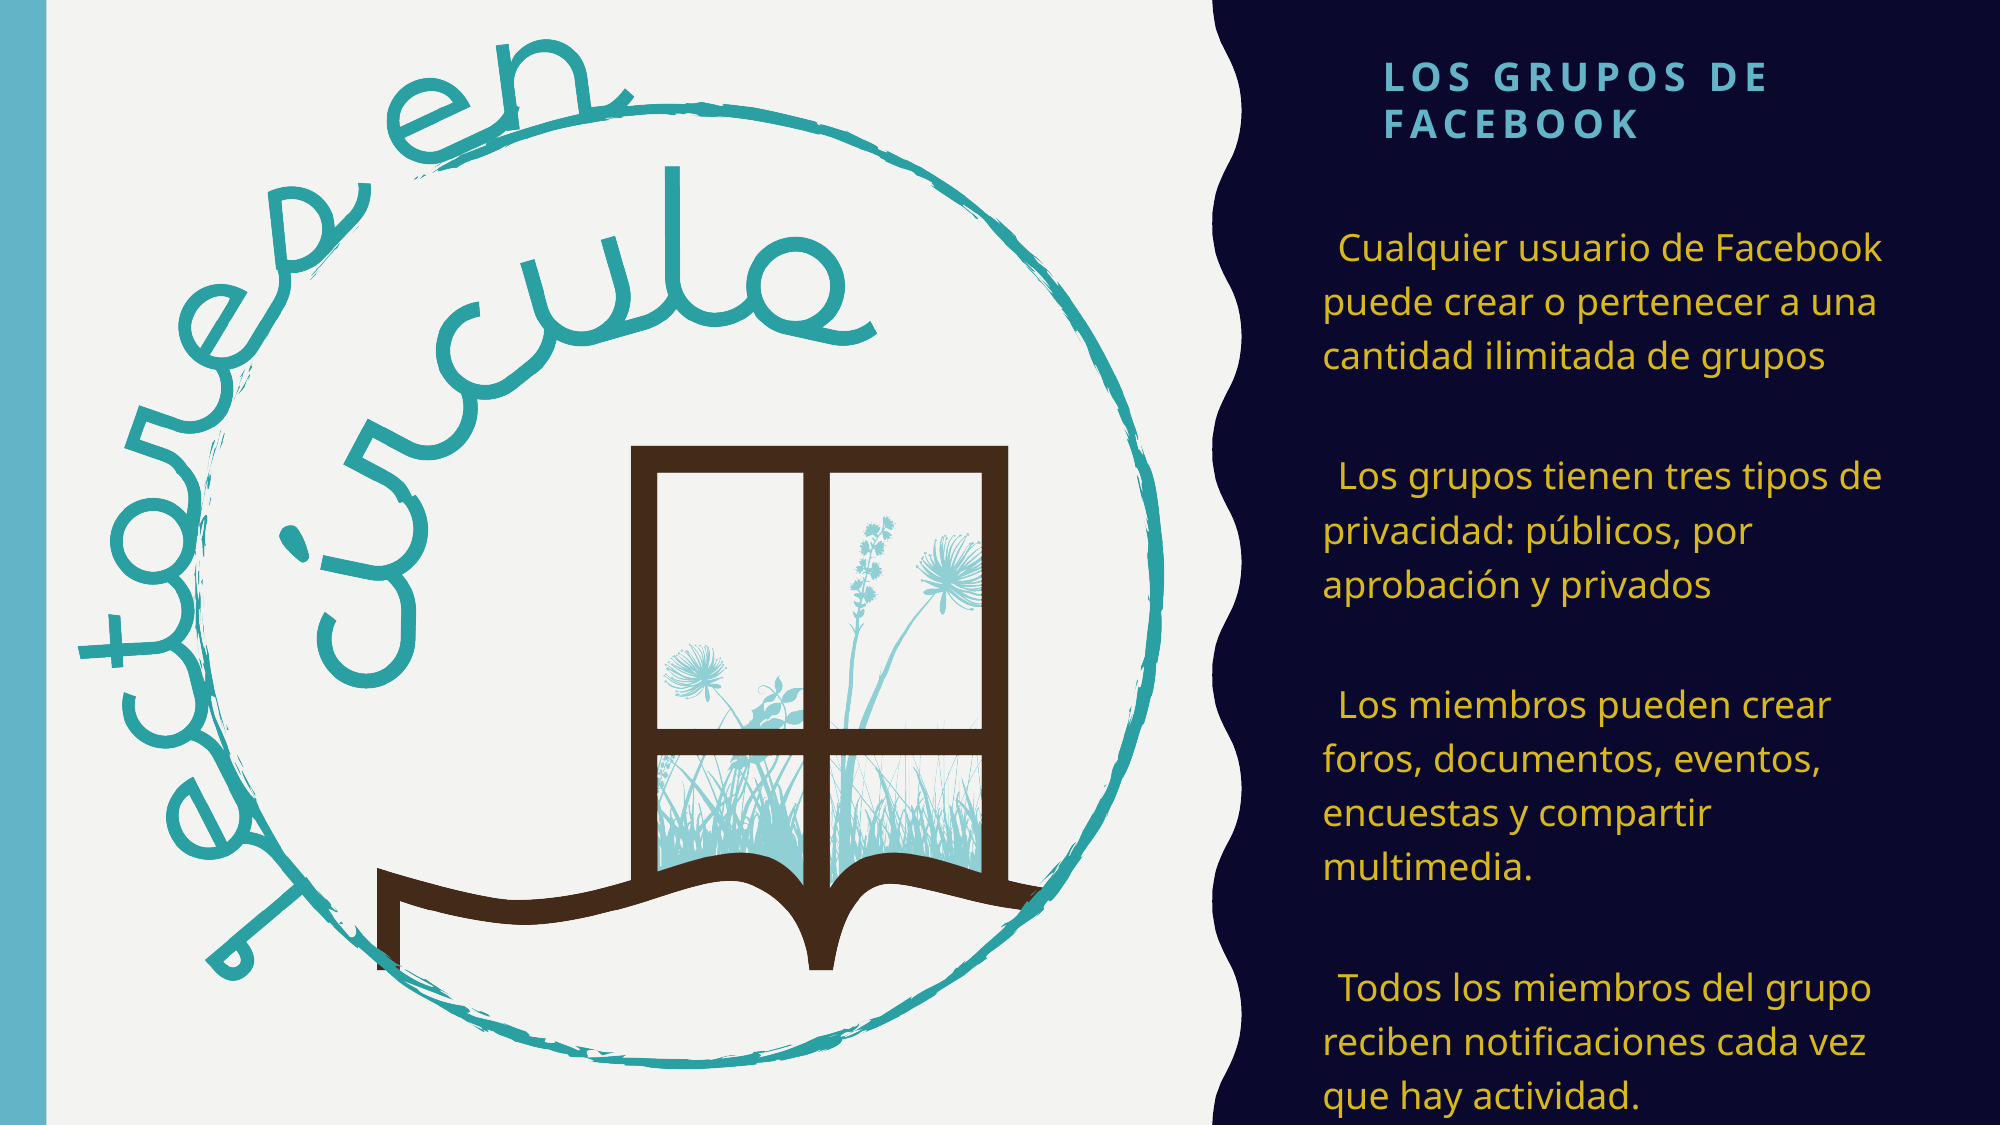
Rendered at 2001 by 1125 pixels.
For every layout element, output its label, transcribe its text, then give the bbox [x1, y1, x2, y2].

list Cualquier usuario de Facebook puede crear o pertenecer a una cantidad ilimitada de grupos Los grupos tienen tres tipos de privacidad: públicos, por aprobación y privados Los miembros pueden crear foros, documentos, eventos, encuestas y compartir multimedia. Todos los miembros del grupo reciben notificaciones cada vez que hay actividad. [1307, 207, 1941, 1044]
picture [46, 0, 1254, 1125]
title Los grupos de facebook [1367, 41, 1875, 155]
